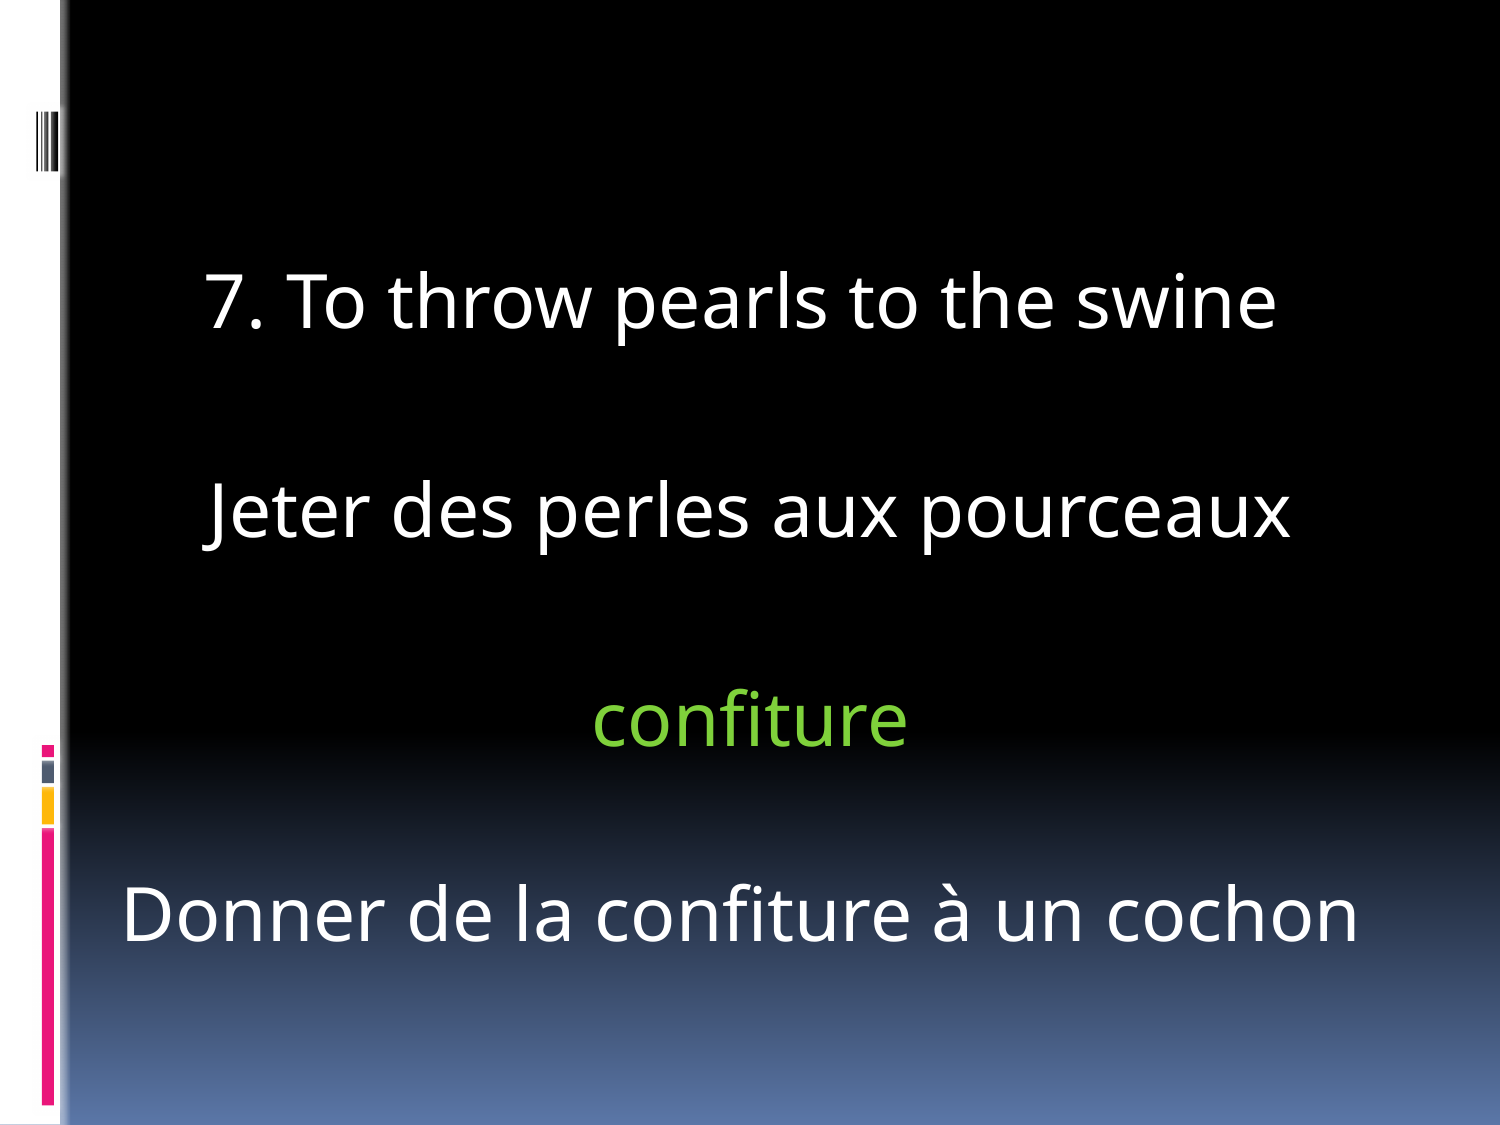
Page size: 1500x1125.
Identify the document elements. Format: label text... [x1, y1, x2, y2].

list 7. To throw pearls to the swine Jeter des perles aux pourceaux confiture Donner de la confiture à un cochon [70, 246, 1421, 1073]
